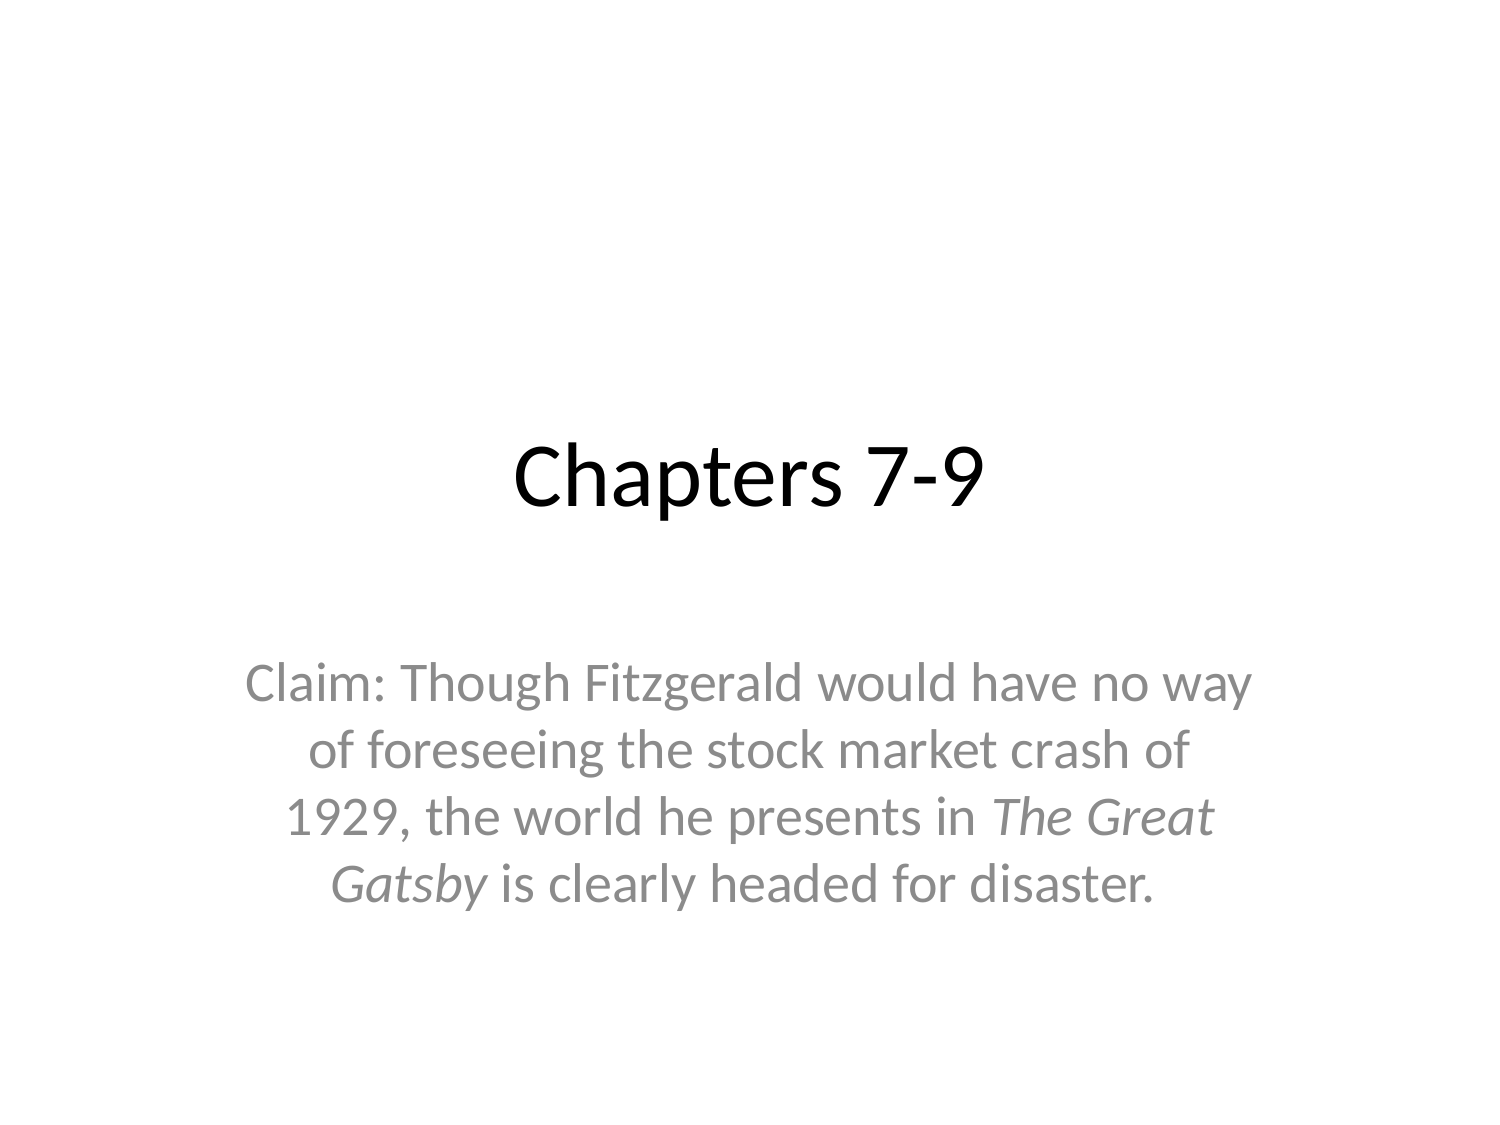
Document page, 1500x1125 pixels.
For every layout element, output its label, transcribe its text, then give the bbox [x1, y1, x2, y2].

subtitle Claim: Though Fitzgerald would have no way of foreseeing the stock market crash of 1929, the world he presents in The Great Gatsby is clearly headed for disaster. [225, 637, 1275, 925]
title Chapters 7-9 [112, 349, 1388, 591]
